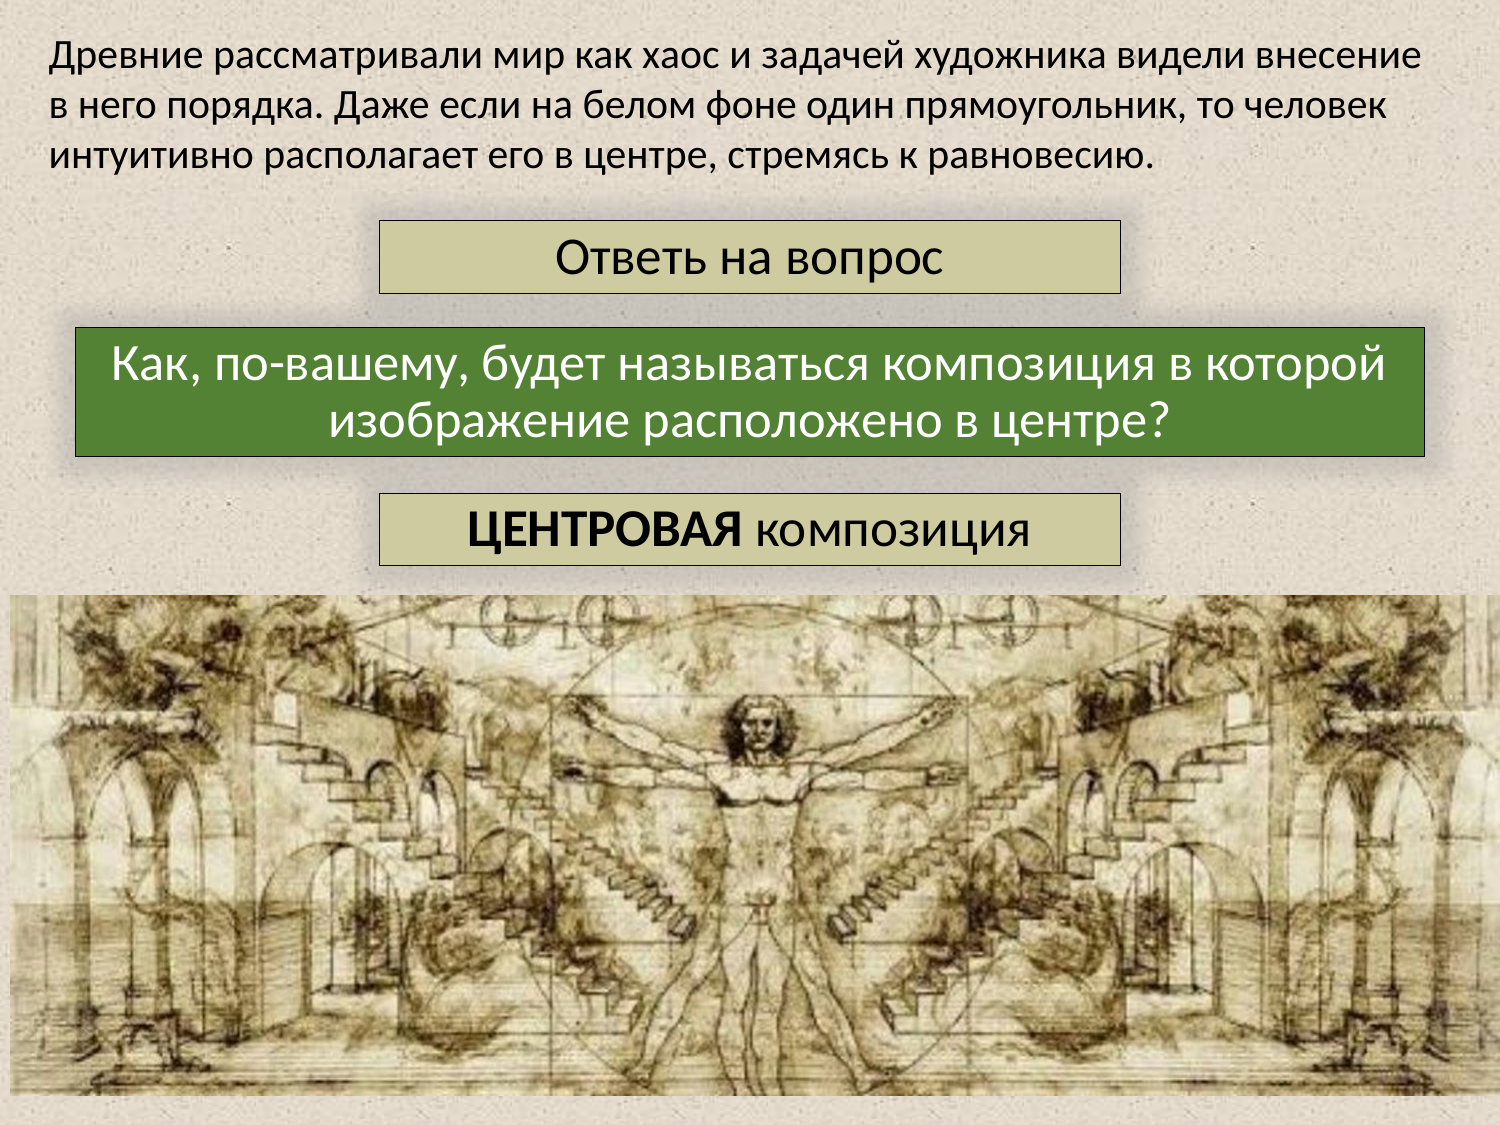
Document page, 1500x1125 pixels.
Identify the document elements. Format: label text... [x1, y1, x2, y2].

text_box Древние рассматривали мир как хаос и задачей художника видели внесение в него порядка. Даже если на белом фоне один прямоугольник, то человек интуитивно располагает его в центре, стремясь к равновесию. [33, 19, 1467, 185]
picture [0, 0, 1500, 1125]
text_box Как, по-вашему, будет называться композиция в которой изображение расположено в центре? [75, 327, 1425, 457]
text_box ЦЕНТРОВАЯ композиция [379, 493, 1121, 566]
text_box Ответь на вопрос [379, 220, 1121, 294]
